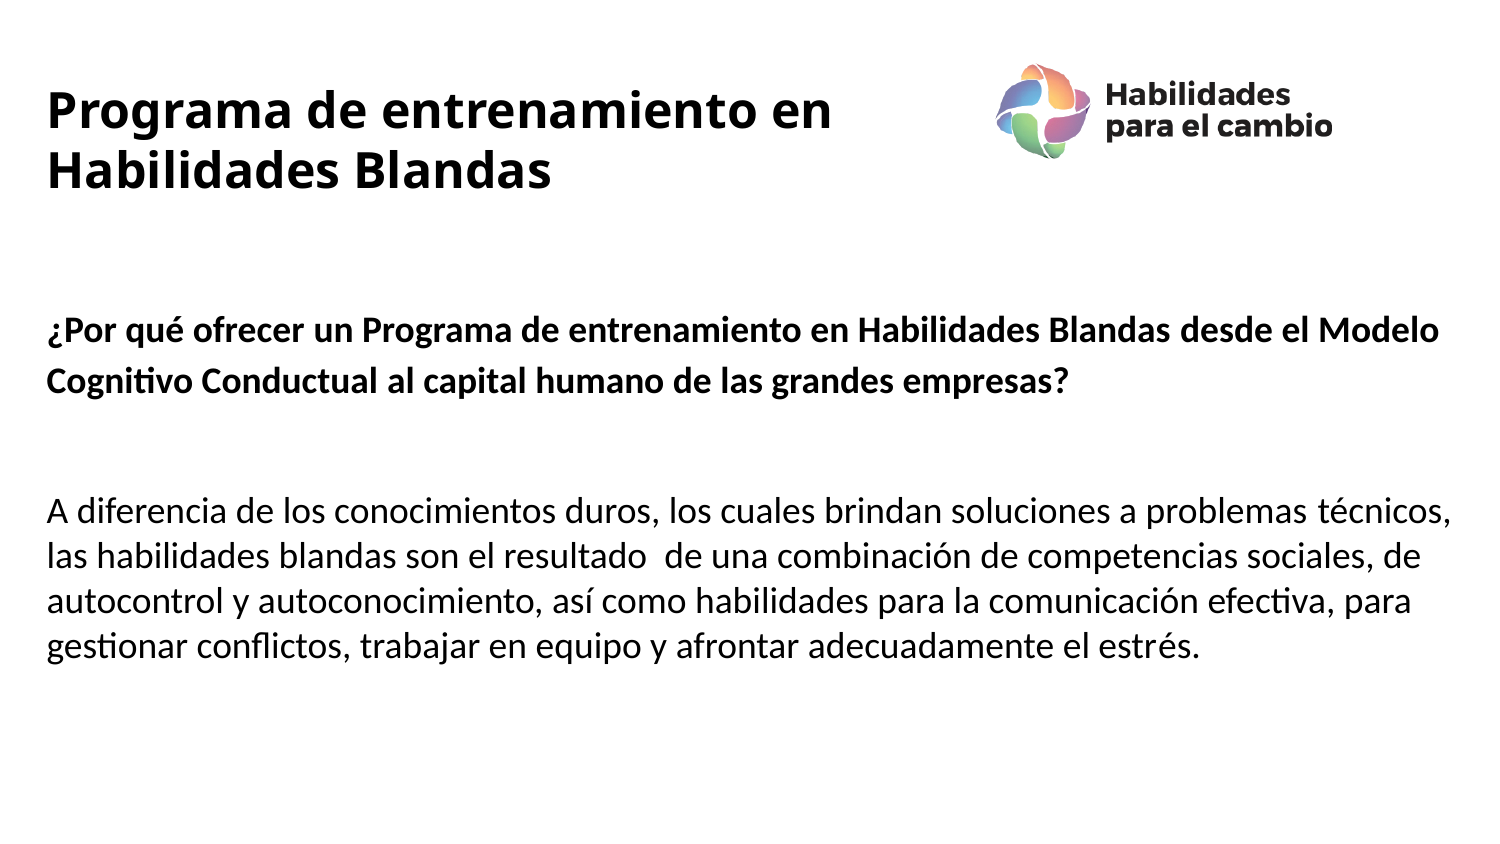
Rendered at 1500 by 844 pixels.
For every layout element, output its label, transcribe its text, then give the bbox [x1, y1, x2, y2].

picture [995, 63, 1332, 159]
title Programa de entrenamiento en Habilidades Blandas [31, 63, 885, 190]
text_box [1017, 56, 1422, 166]
title ¿Por qué ofrecer un Programa de entrenamiento en Habilidades Blandas desde el Modelo Cognitivo Conductual al capital humano de las grandes empresas? A diferencia de los conocimientos duros, los cuales brindan soluciones a problemas técnicos, las habilidades blandas son el resultado de una combinación de competencias sociales, de autocontrol y autoconocimiento, así como habilidades para la comunicación efectiva, para gestionar conflictos, trabajar en equipo y afrontar adecuadamente el estrés. [31, 248, 1487, 824]
